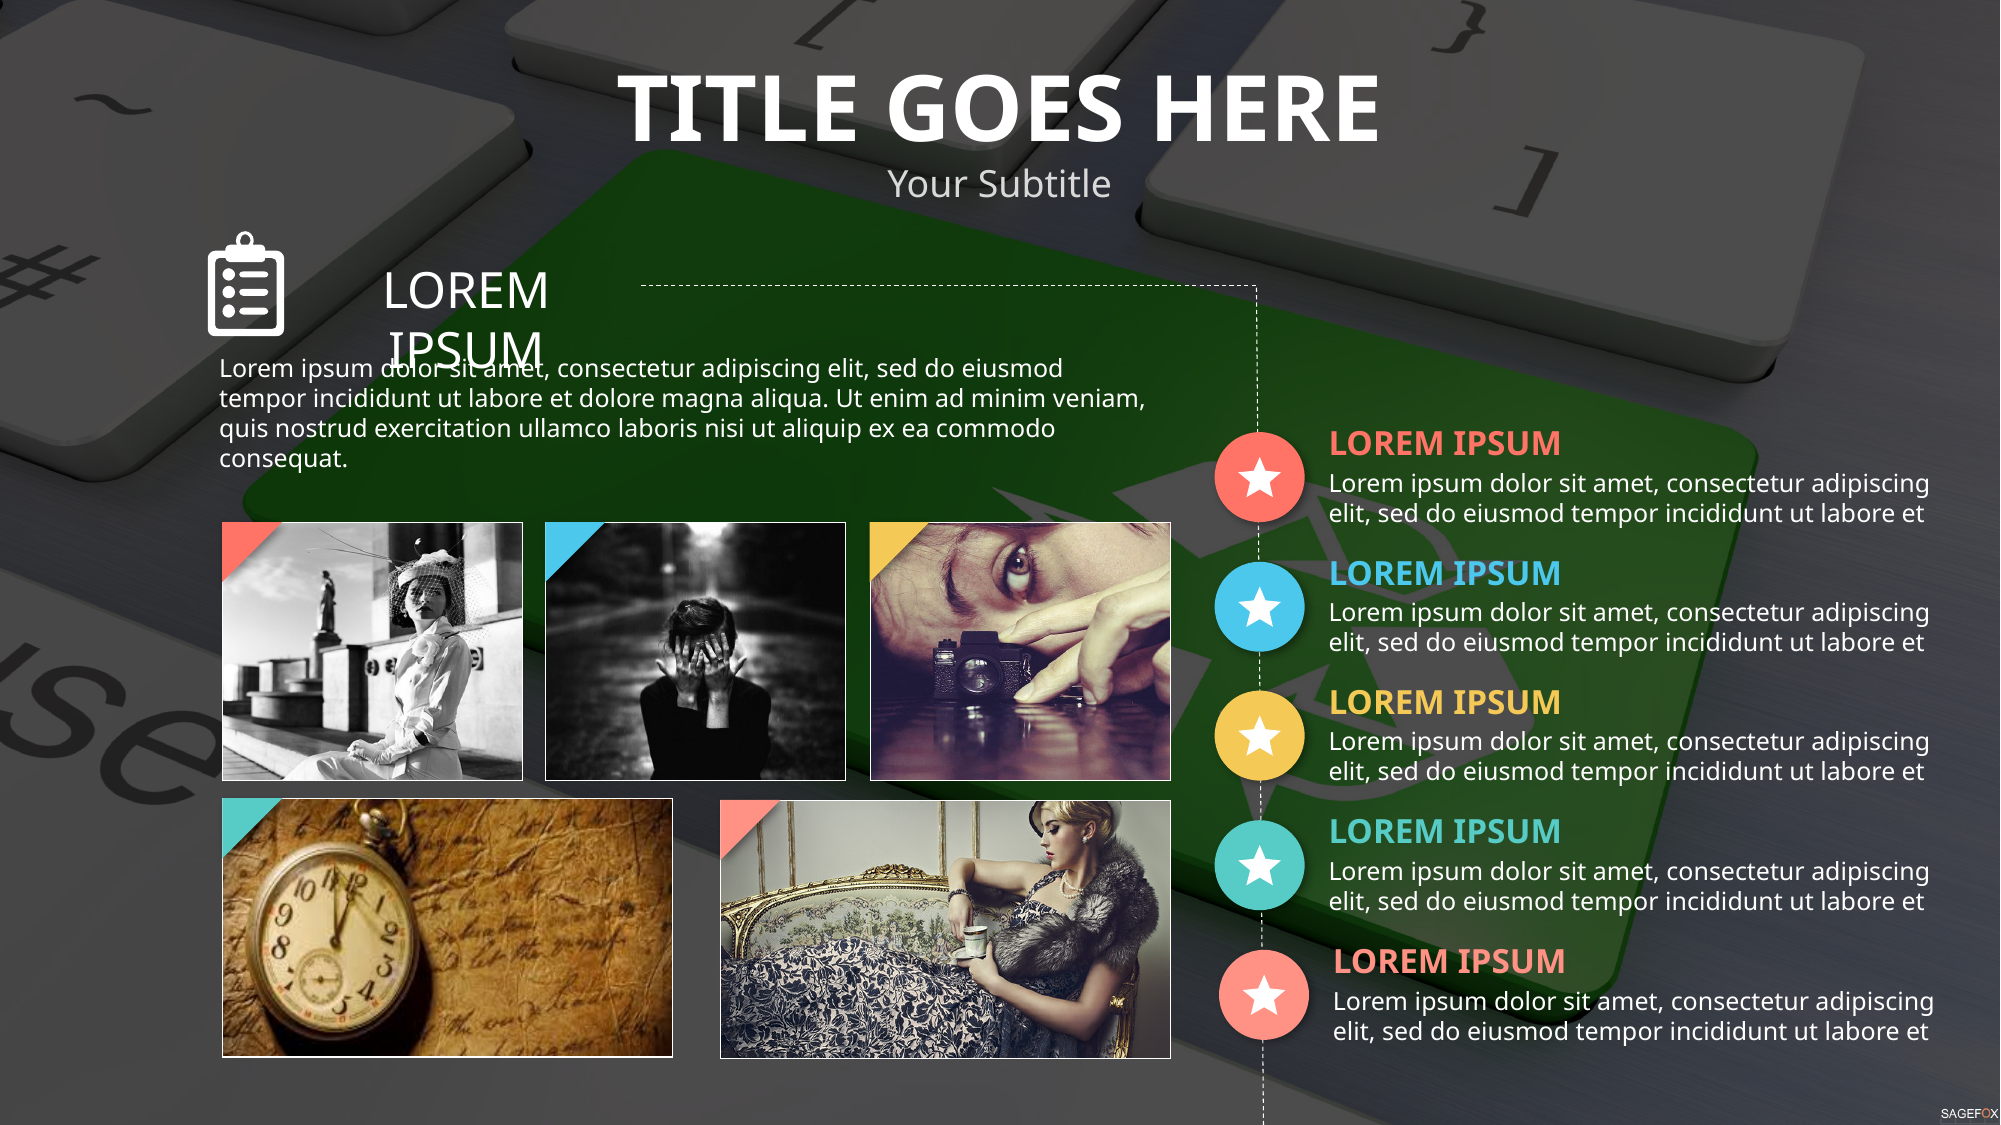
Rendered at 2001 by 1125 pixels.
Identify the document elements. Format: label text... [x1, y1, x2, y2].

text_box LOREM IPSUM [292, 250, 642, 344]
text_box LOREM IPSUM Lorem ipsum dolor sit amet, consectetur adipiscing elit, sed do eiusmod tempor incididunt ut labore et [1318, 417, 1953, 533]
text_box [719, 798, 783, 863]
text_box TITLE GOES HERE Your Subtitle [548, 42, 1452, 212]
text_box [544, 521, 608, 585]
text_box [221, 521, 523, 782]
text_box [1256, 1040, 1264, 1125]
text_box [869, 521, 1171, 782]
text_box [207, 231, 285, 337]
text_box [221, 797, 285, 861]
picture [0, 0, 2001, 1125]
text_box [545, 521, 847, 782]
text_box [221, 798, 673, 1058]
text_box LOREM IPSUM Lorem ipsum dolor sit amet, consectetur adipiscing elit, sed do eiusmod tempor incididunt ut labore et [1318, 546, 1953, 662]
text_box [1214, 820, 1305, 911]
text_box LOREM IPSUM Lorem ipsum dolor sit amet, consectetur adipiscing elit, sed do eiusmod tempor incididunt ut labore et [1322, 935, 1958, 1050]
text_box LOREM IPSUM Lorem ipsum dolor sit amet, consectetur adipiscing elit, sed do eiusmod tempor incididunt ut labore et [1318, 675, 1953, 791]
text_box Lorem ipsum dolor sit amet, consectetur adipiscing elit, sed do eiusmod tempor incididunt ut labore et dolore magna aliqua. Ut enim ad minim veniam, quis nostrud exercitation ullamco laboris nisi ut aliquip ex ea commodo consequat. [204, 344, 1168, 480]
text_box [1256, 781, 1264, 820]
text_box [1256, 287, 1264, 432]
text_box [1256, 911, 1264, 949]
text_box [221, 521, 285, 585]
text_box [1218, 949, 1309, 1040]
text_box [1256, 652, 1264, 690]
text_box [1214, 690, 1305, 781]
text_box [719, 799, 1171, 1060]
text_box LOREM IPSUM Lorem ipsum dolor sit amet, consectetur adipiscing elit, sed do eiusmod tempor incididunt ut labore et [1318, 805, 1953, 921]
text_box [1256, 523, 1264, 561]
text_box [1214, 561, 1305, 652]
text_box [1214, 432, 1305, 523]
text_box [868, 521, 933, 585]
